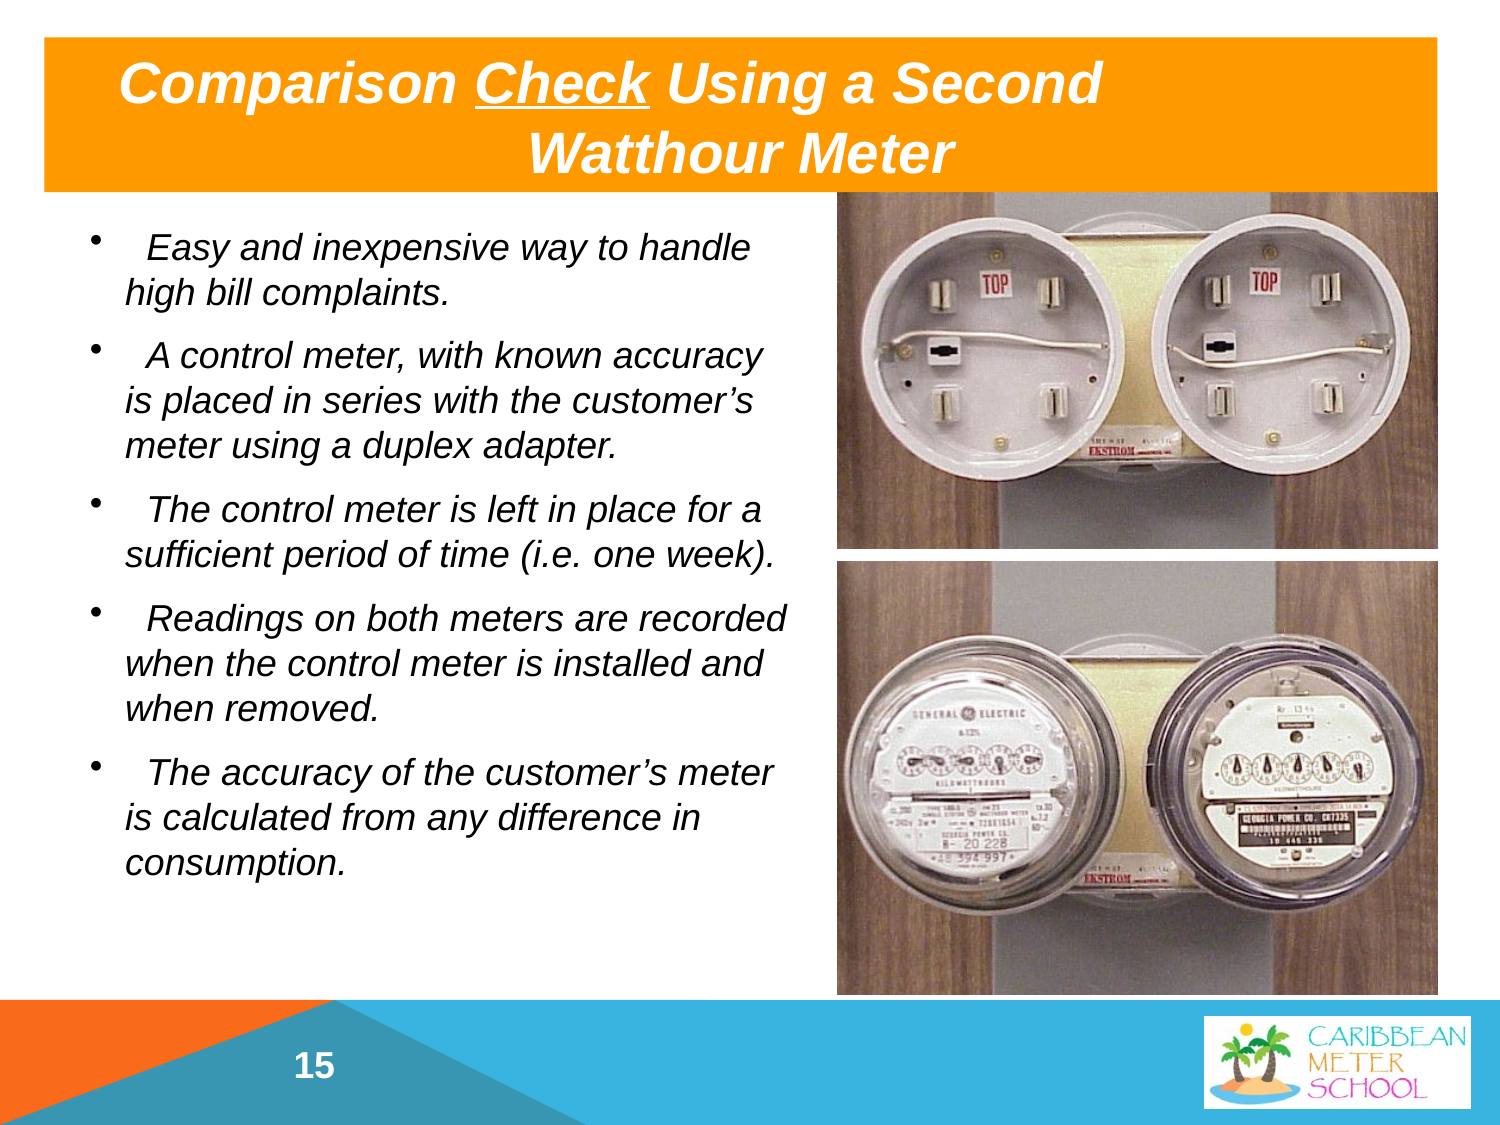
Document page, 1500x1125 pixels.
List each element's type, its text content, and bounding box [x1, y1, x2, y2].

text_box Comparison Check Using a Second Watthour Meter [44, 37, 1438, 193]
picture [1204, 1016, 1471, 1109]
picture [837, 192, 1438, 549]
text_box Easy and inexpensive way to handle high bill complaints. A control meter, with known accuracy is placed in series with the customer’s meter using a duplex adapter. The control meter is left in place for a sufficient period of time (i.e. one week). Readings on both meters are recorded when the control meter is installed and when removed. The accuracy of the customer’s meter is calculated from any difference in consumption. [74, 215, 806, 891]
slide_number 15 [262, 1021, 372, 1104]
picture [837, 561, 1438, 996]
